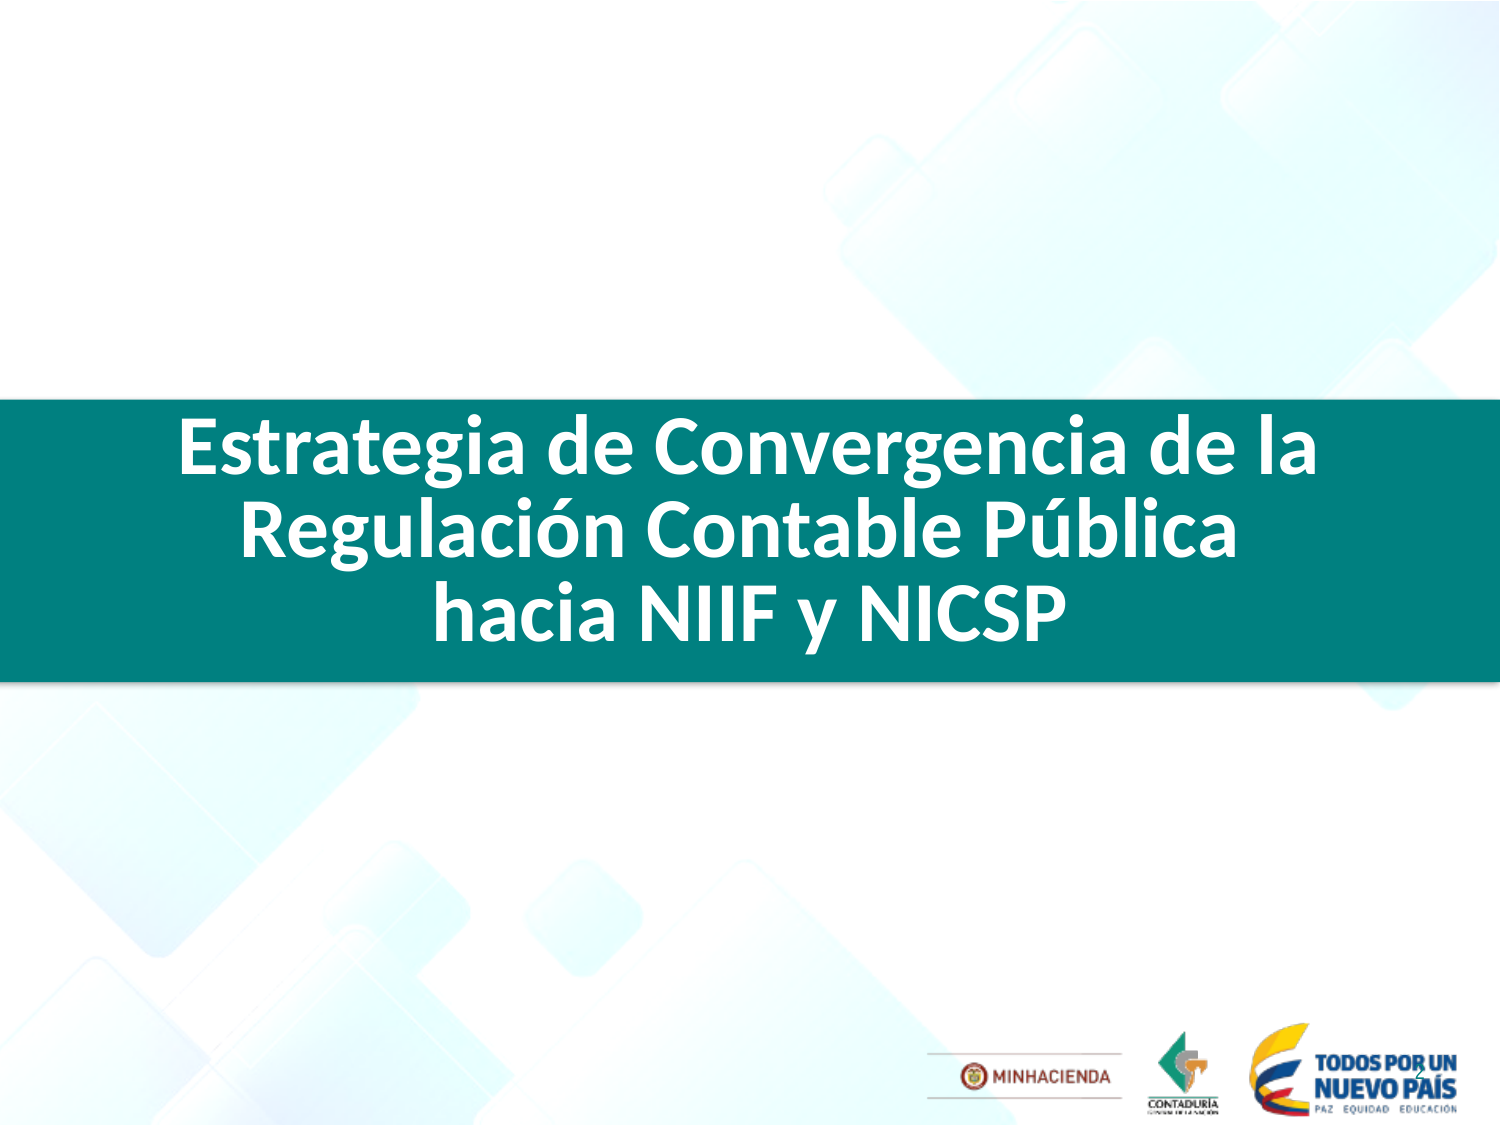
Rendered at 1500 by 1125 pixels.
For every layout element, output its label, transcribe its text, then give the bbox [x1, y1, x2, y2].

picture [1146, 1029, 1220, 1124]
slide_number 2 [1400, 1050, 1447, 1104]
title Estrategia de Convergencia de la Regulación Contable Pública hacia NIIF y NICSP [0, 400, 1500, 669]
picture [1239, 1014, 1466, 1125]
picture [918, 1014, 1129, 1125]
